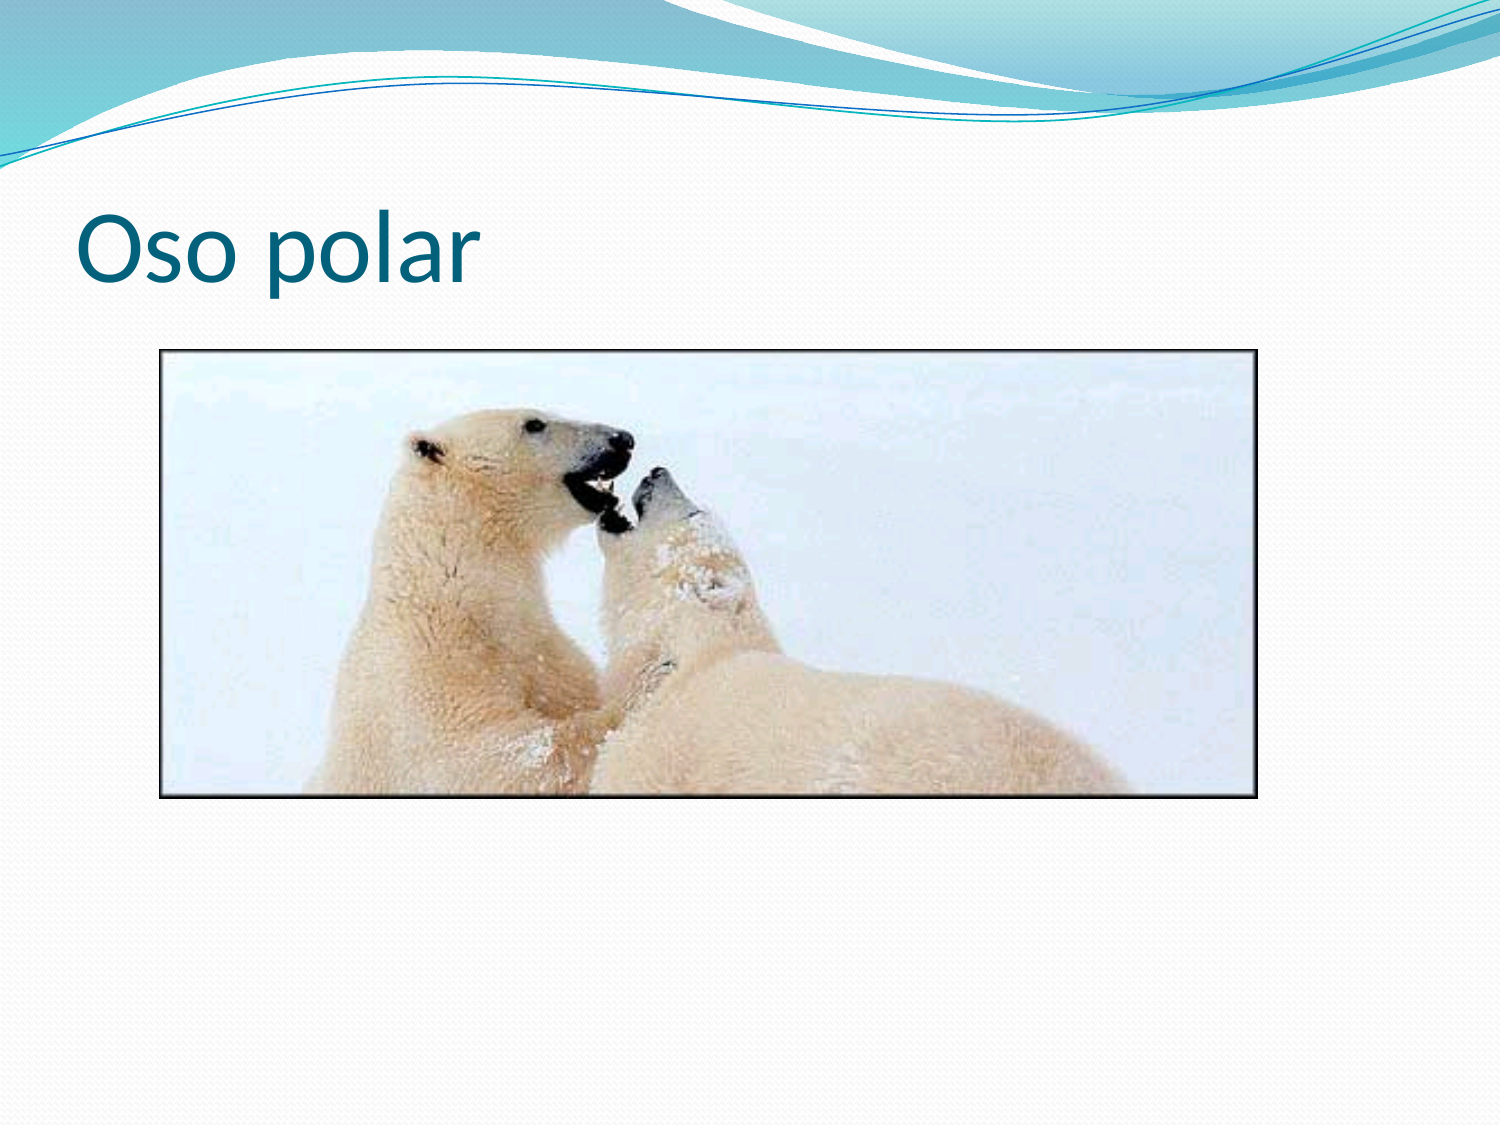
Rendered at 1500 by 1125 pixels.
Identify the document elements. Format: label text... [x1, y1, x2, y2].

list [159, 349, 1259, 799]
title Oso polar [75, 115, 1425, 303]
